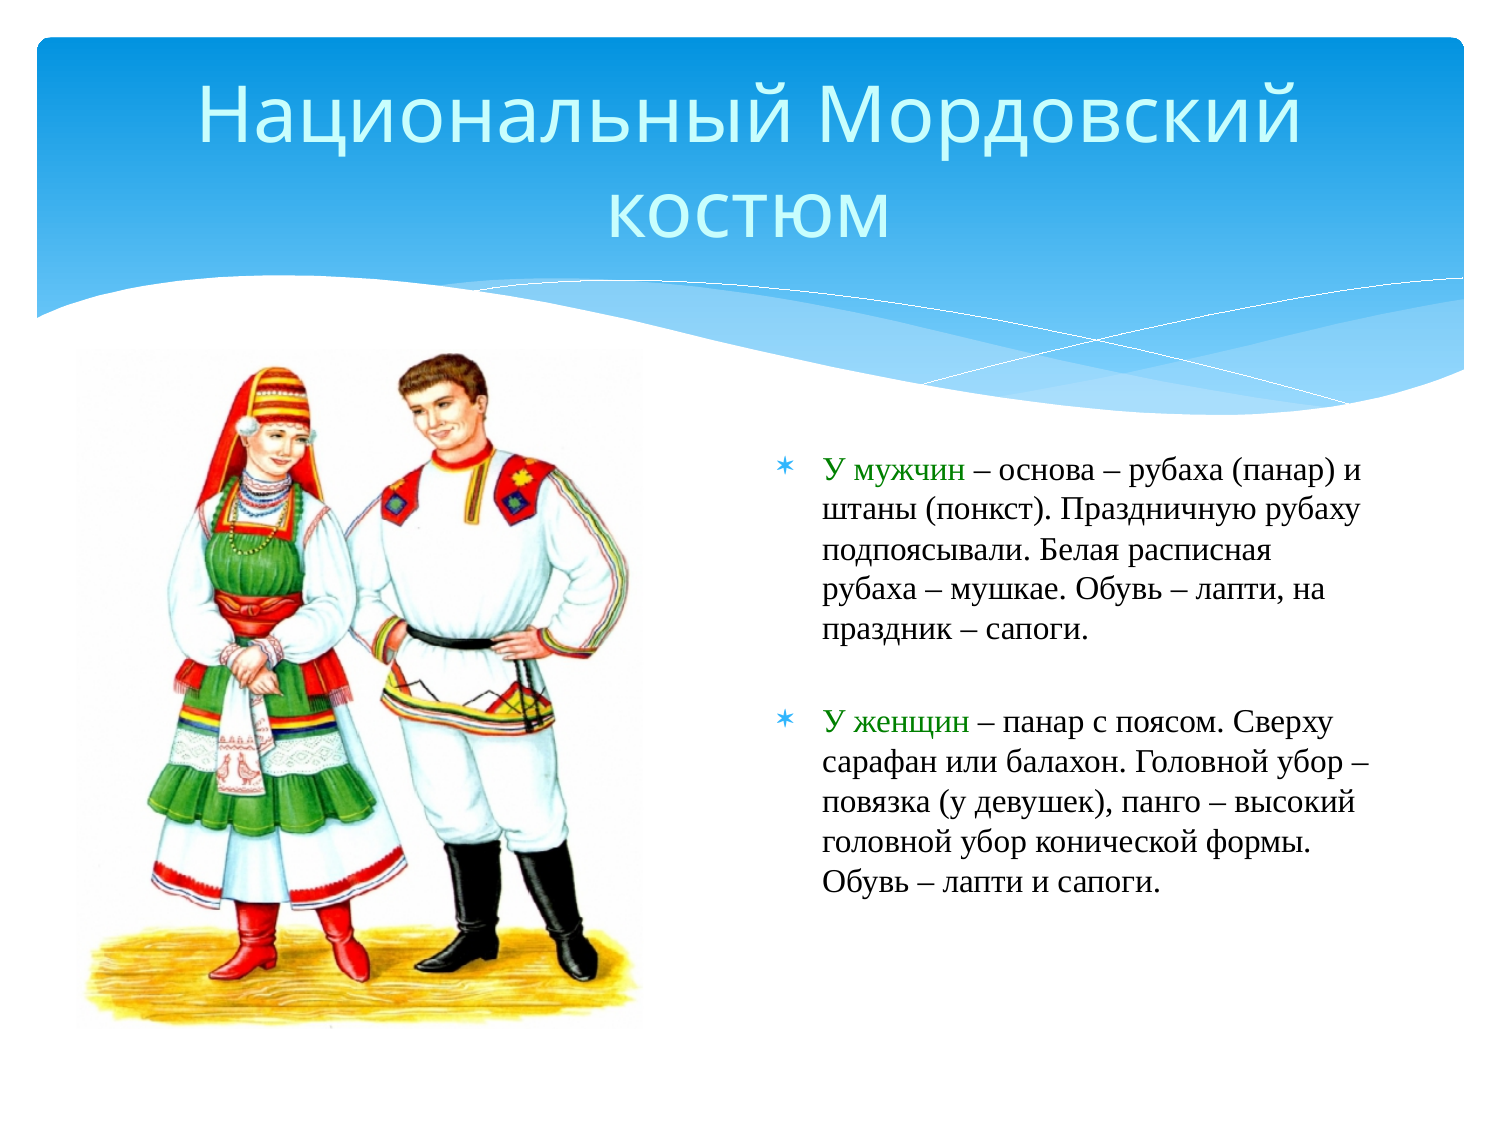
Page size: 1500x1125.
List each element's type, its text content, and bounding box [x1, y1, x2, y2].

list У мужчин – основа – рубаха (панар) и штаны (понкст). Праздничную рубаху подпоясывали. Белая расписная рубаха – мушкае. Обувь – лапти, на праздник – сапоги. У женщин – панар с поясом. Сверху сарафан или балахон. Головной убор – повязка (у девушек), панго – высокий головной убор конической формы. Обувь – лапти и сапоги. [761, 439, 1389, 1005]
title Национальный Мордовский костюм [75, 55, 1425, 261]
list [76, 349, 644, 1029]
